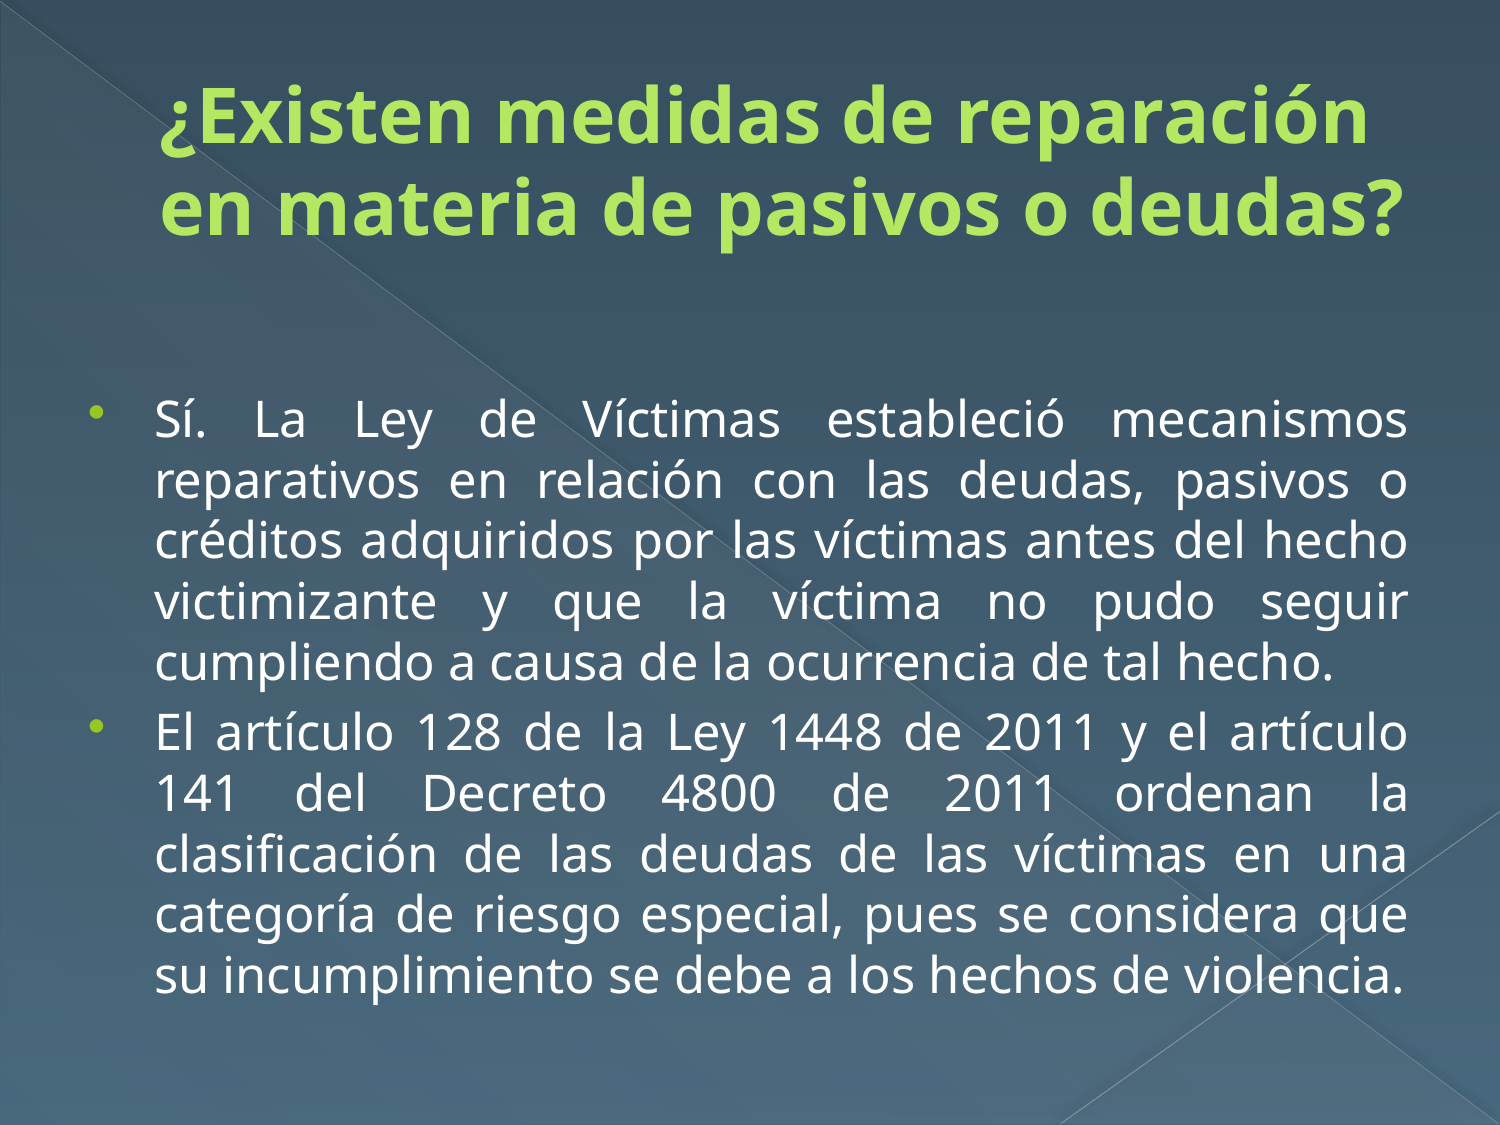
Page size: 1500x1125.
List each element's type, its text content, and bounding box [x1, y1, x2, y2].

title ¿Existen medidas de reparación en materia de pasivos o deudas? [75, 43, 1425, 274]
list Sí. La Ley de Víctimas estableció mecanismos reparativos en relación con las deudas, pasivos o créditos adquiridos por las víctimas antes del hecho victimizante y que la víctima no pudo seguir cumpliendo a causa de la ocurrencia de tal hecho. El artículo 128 de la Ley 1448 de 2011 y el artículo 141 del Decreto 4800 de 2011 ordenan la clasificación de las deudas de las víctimas en una categoría de riesgo especial, pues se considera que su incumplimiento se debe a los hechos de violencia. [75, 308, 1425, 1059]
